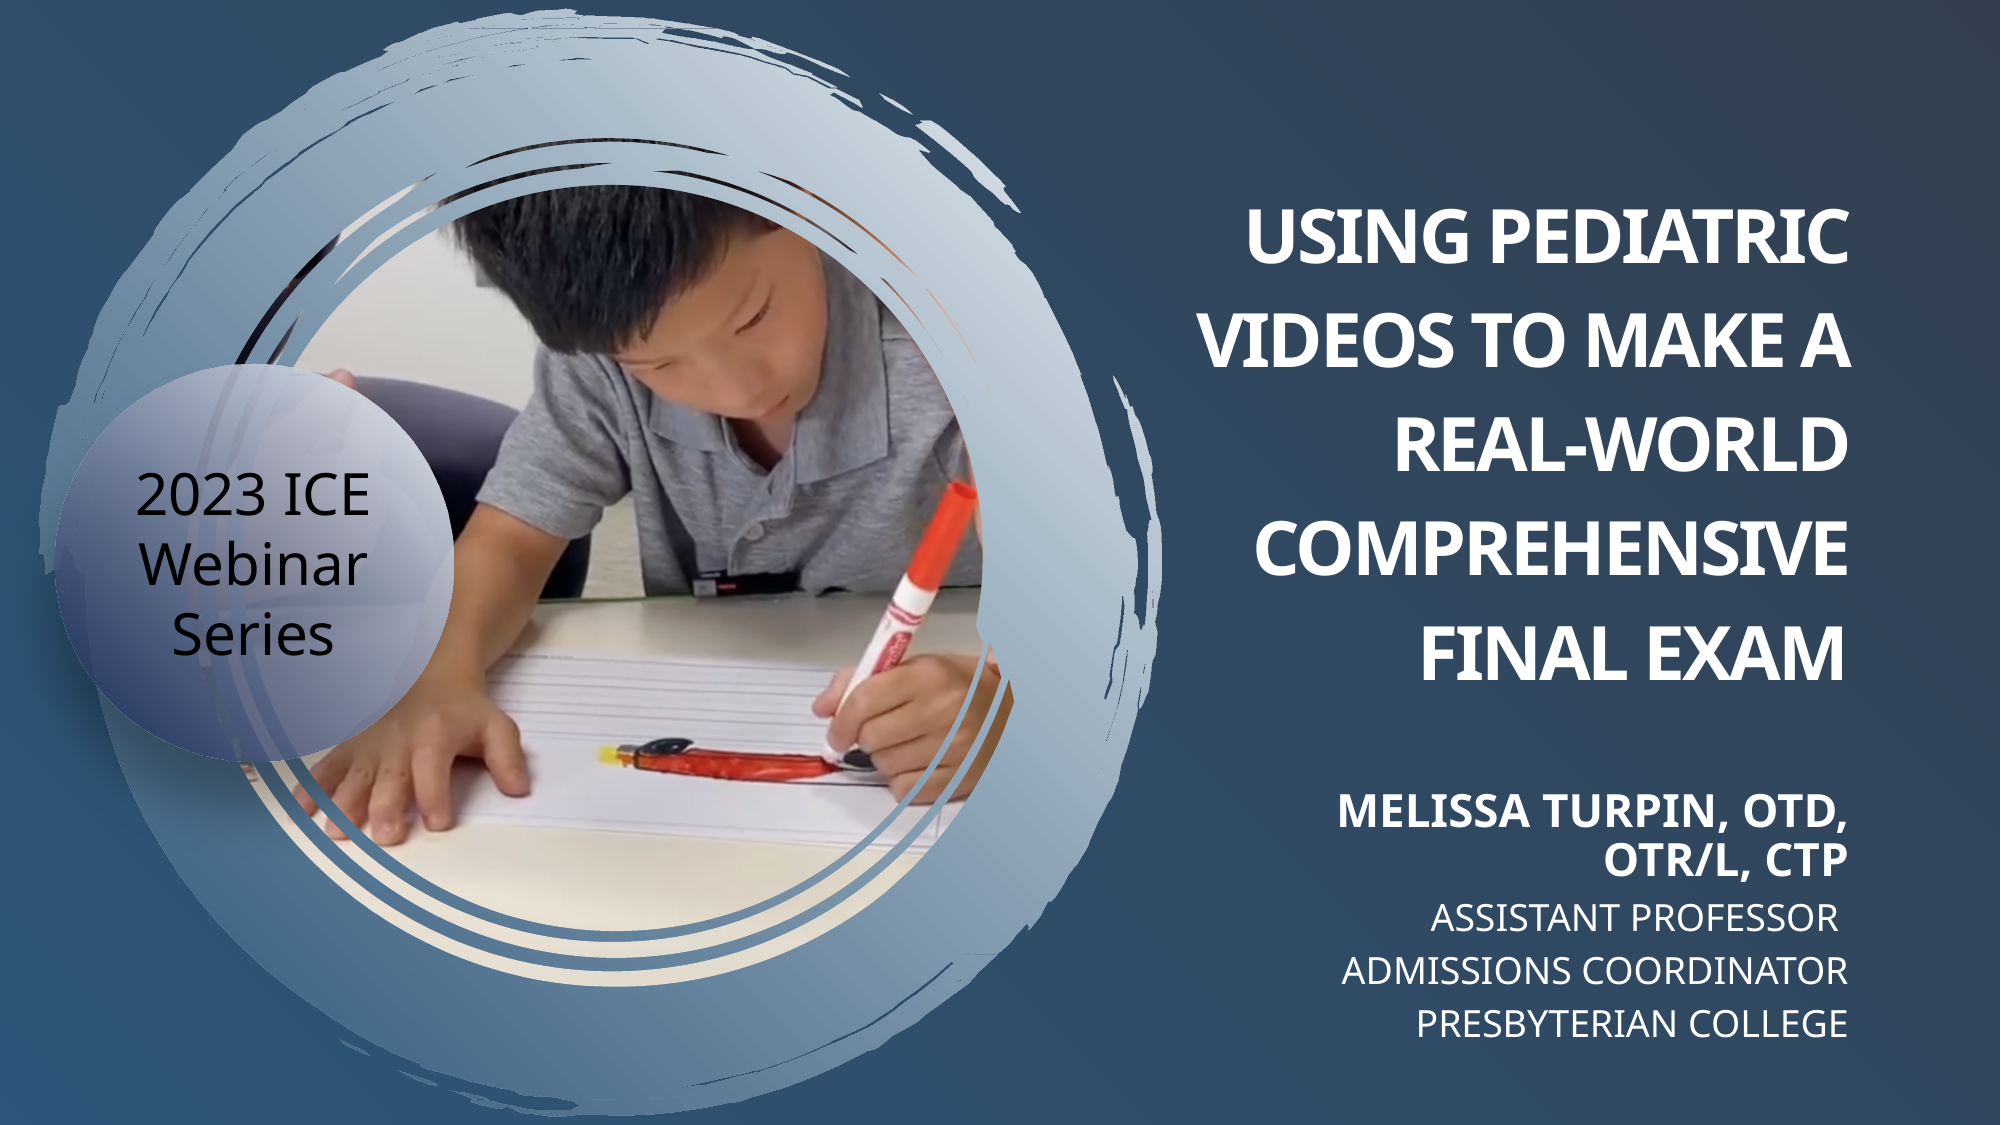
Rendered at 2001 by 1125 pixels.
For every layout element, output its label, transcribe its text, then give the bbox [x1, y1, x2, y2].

subtitle Melissa Turpin, OTD, OTR/L, CTP Assistant Professor admissions coordinator Presbyterian College [1176, 787, 1849, 1060]
picture [187, 138, 1015, 987]
text_box 2023 ICE Webinar Series [53, 373, 187, 752]
title Using pediatric videos to make a real-world comprehensive final exam [1176, 138, 1849, 695]
